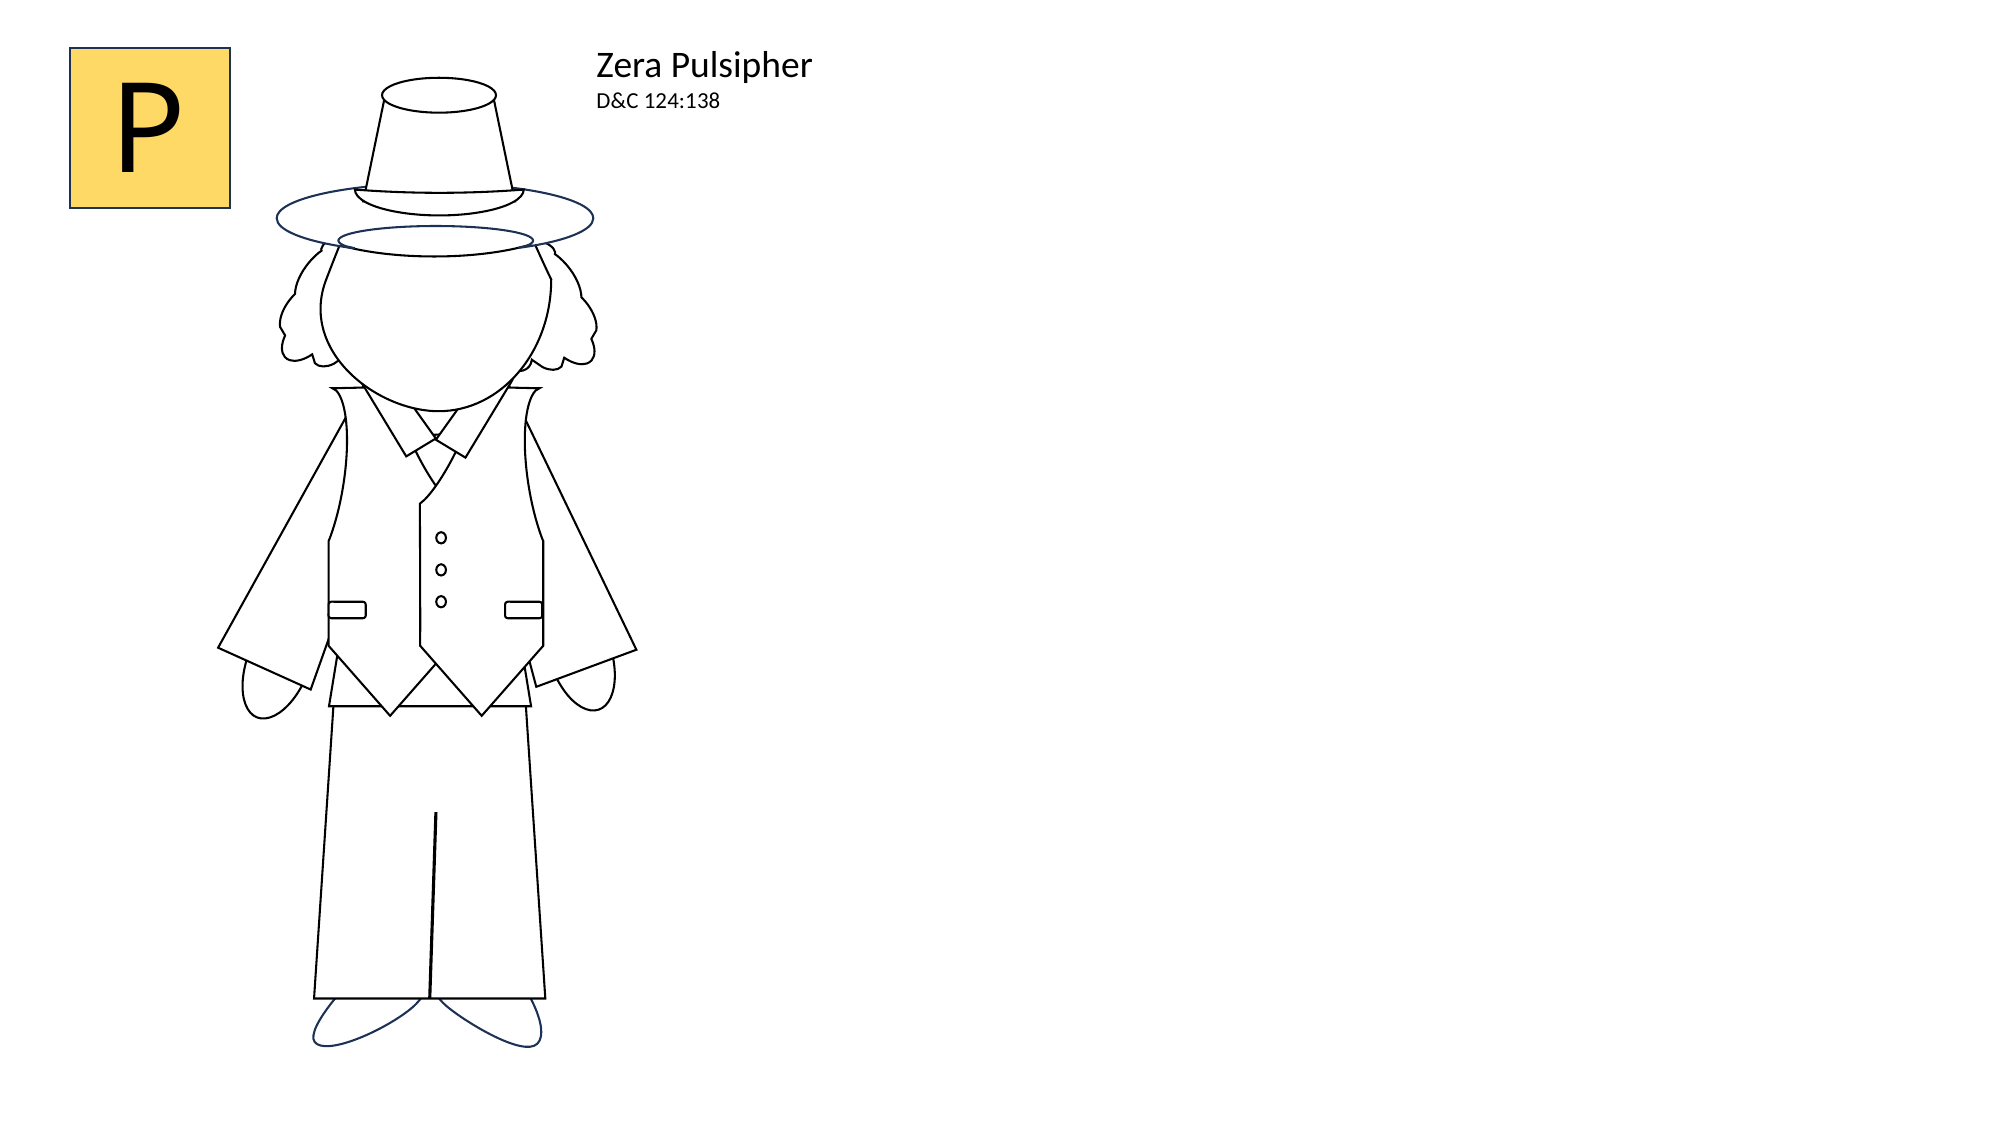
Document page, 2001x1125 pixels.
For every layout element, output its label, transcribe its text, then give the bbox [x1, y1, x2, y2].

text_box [247, 77, 612, 1036]
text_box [69, 39, 230, 209]
text_box Zera Pulsipher D&C 124:138 [581, 33, 1055, 121]
